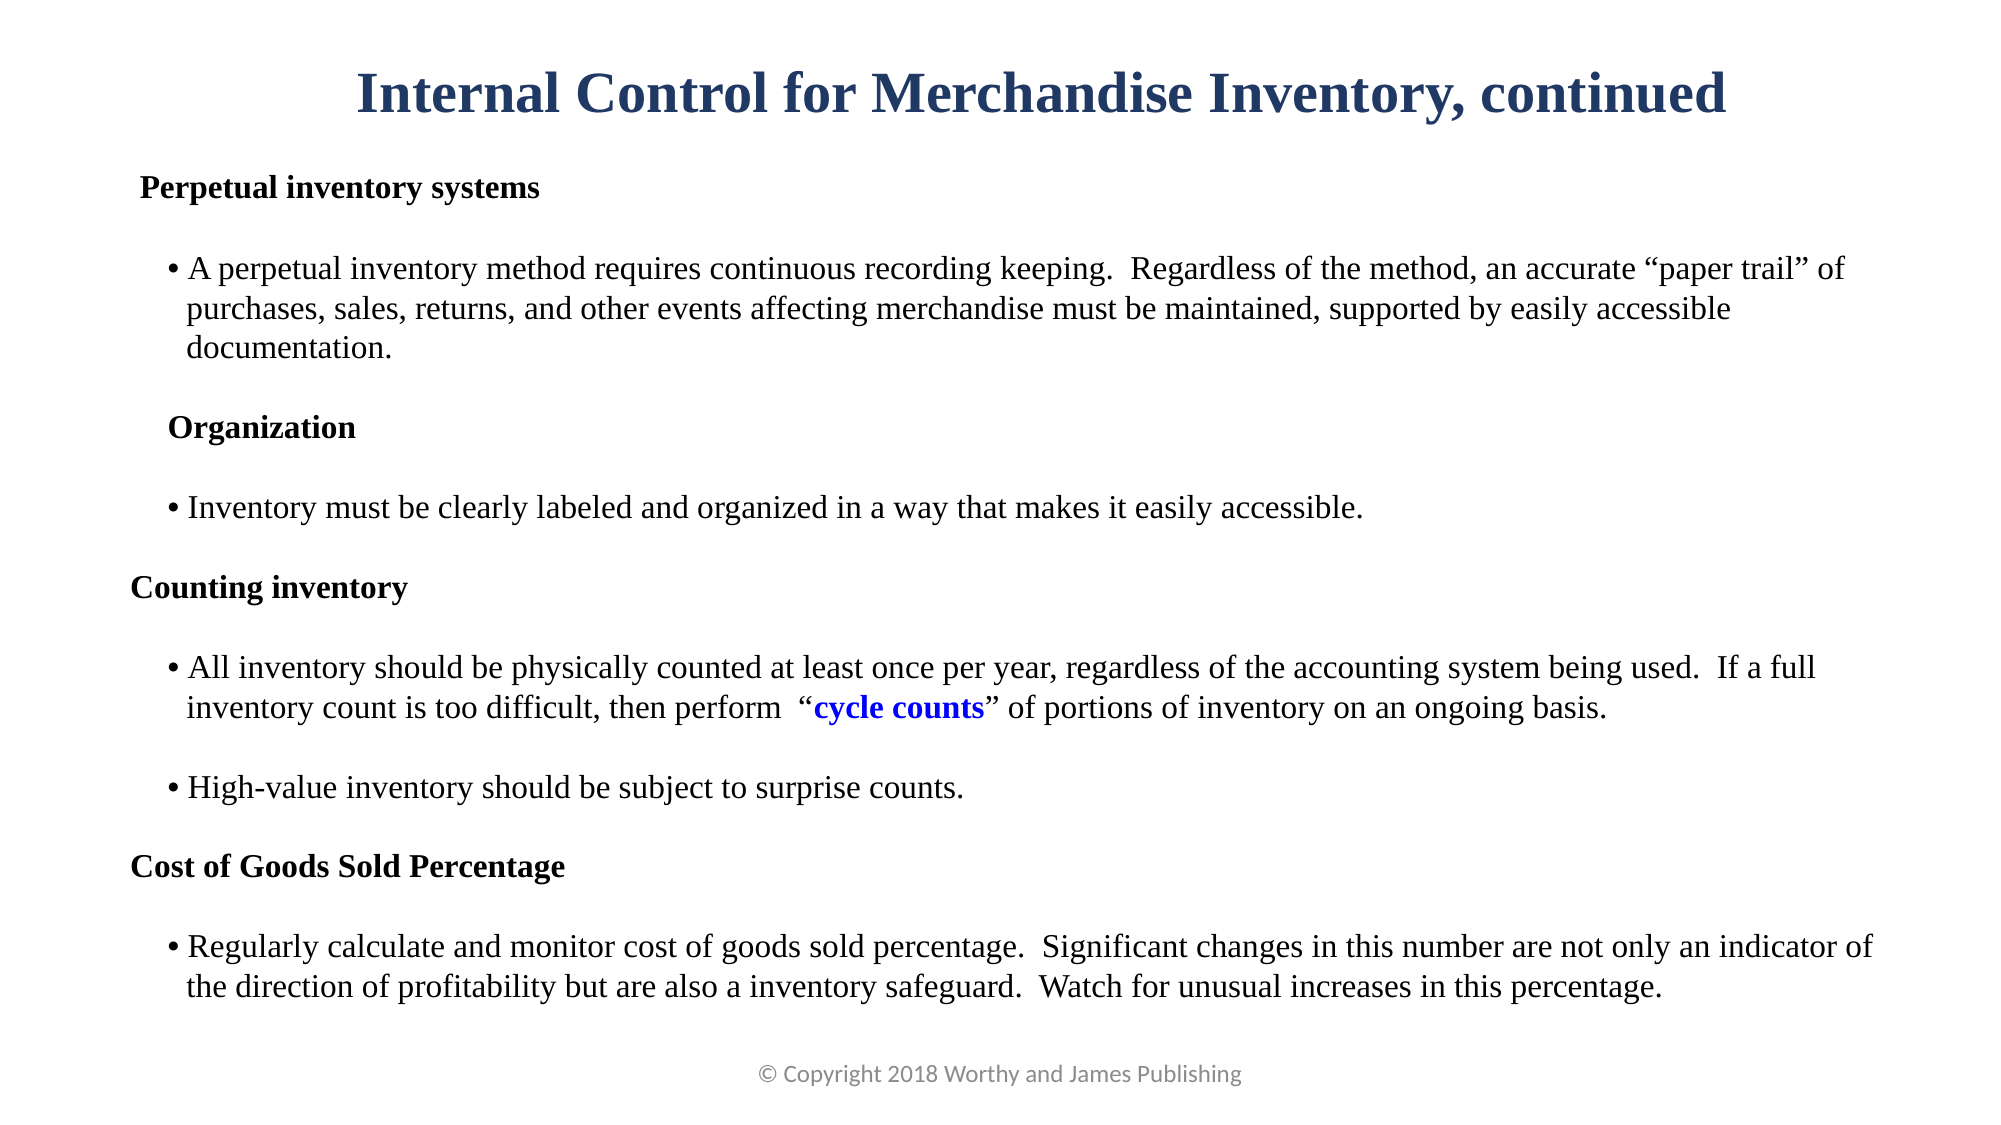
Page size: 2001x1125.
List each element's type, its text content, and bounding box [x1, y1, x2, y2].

text_box Perpetual inventory systems • A perpetual inventory method requires continuous recording keeping. Regardless of the method, an accurate “paper trail” of purchases, sales, returns, and other events affecting merchandise must be maintained, supported by easily accessible documentation. Organization • Inventory must be clearly labeled and organized in a way that makes it easily accessible. Counting inventory • All inventory should be physically counted at least once per year, regardless of the accounting system being used. If a full inventory count is too difficult, then perform “cycle counts” of portions of inventory on an ongoing basis. • High-value inventory should be subject to surprise counts. Cost of Goods Sold Percentage • Regularly calculate and monitor cost of goods sold percentage. Significant changes in this number are not only an indicator of the direction of profitability but are also a inventory safeguard. Watch for unusual increases in this percentage. [115, 153, 1907, 1012]
footer © Copyright 2018 Worthy and James Publishing [662, 1042, 1338, 1103]
text_box Internal Control for Merchandise Inventory, continued [341, 47, 1757, 132]
